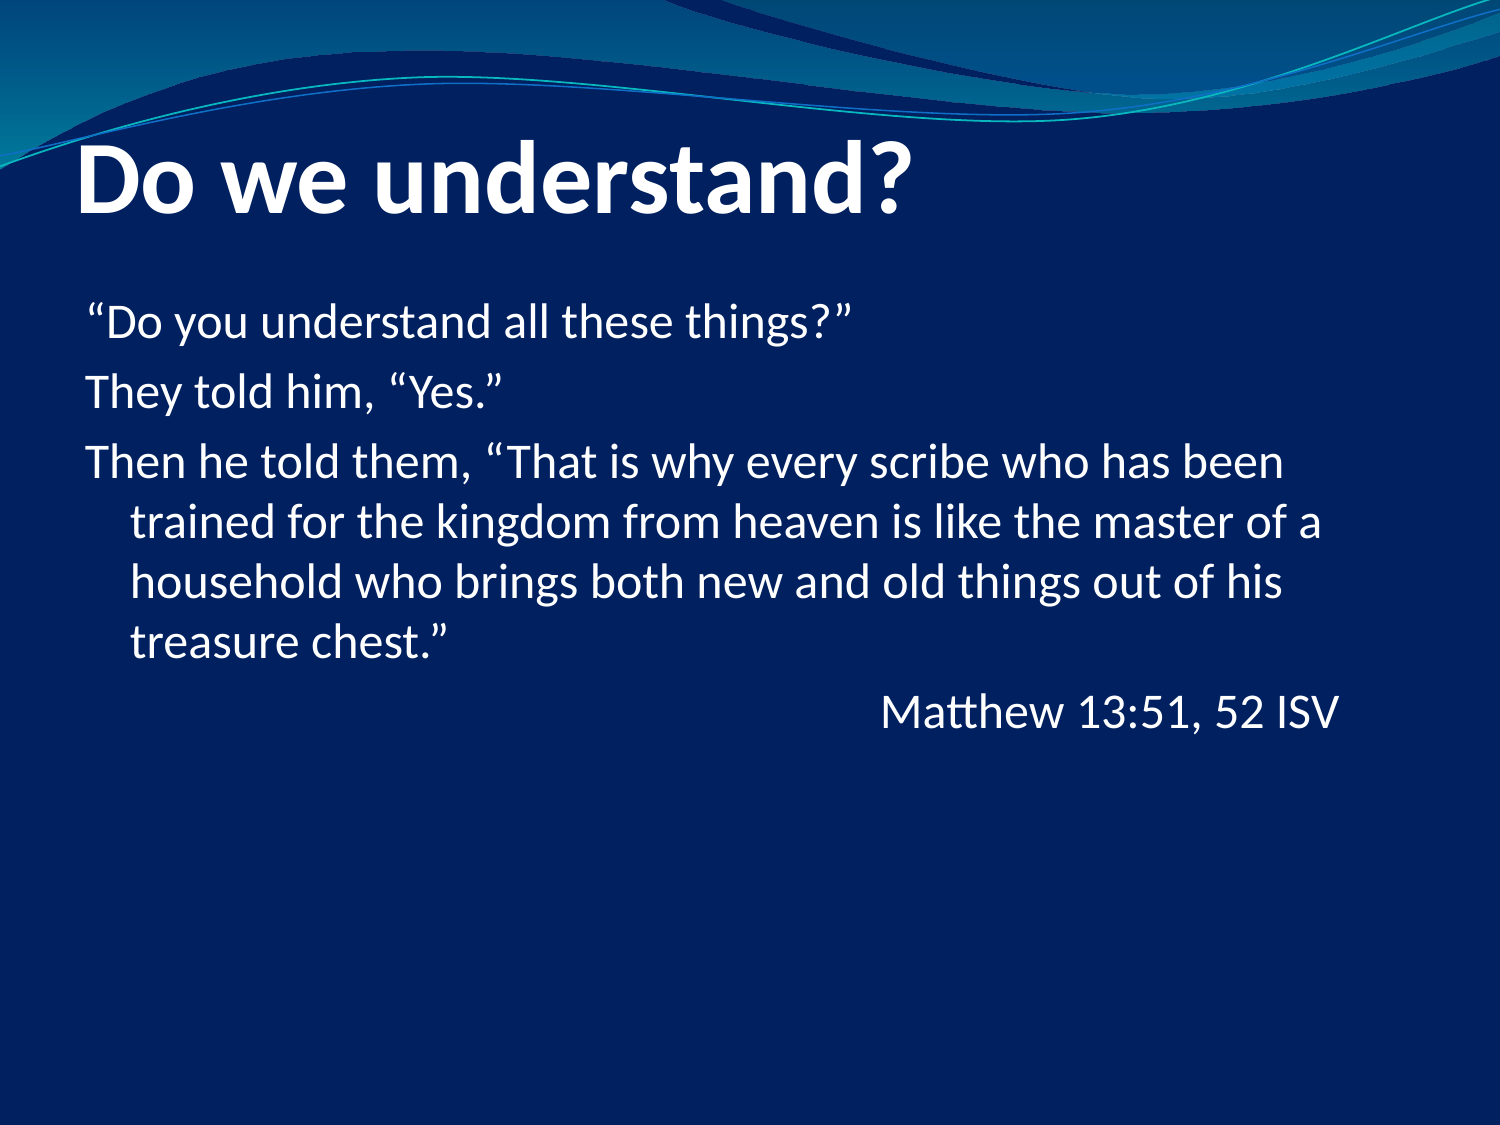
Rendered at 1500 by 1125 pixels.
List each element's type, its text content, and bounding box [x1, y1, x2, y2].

list “Do you understand all these things?” They told him, “Yes.” Then he told them, “That is why every scribe who has been trained for the kingdom from heaven is like the master of a household who brings both new and old things out of his treasure chest.” Matthew 13:51, 52 ISV [70, 281, 1430, 1043]
title Do we understand? [75, 82, 1425, 235]
